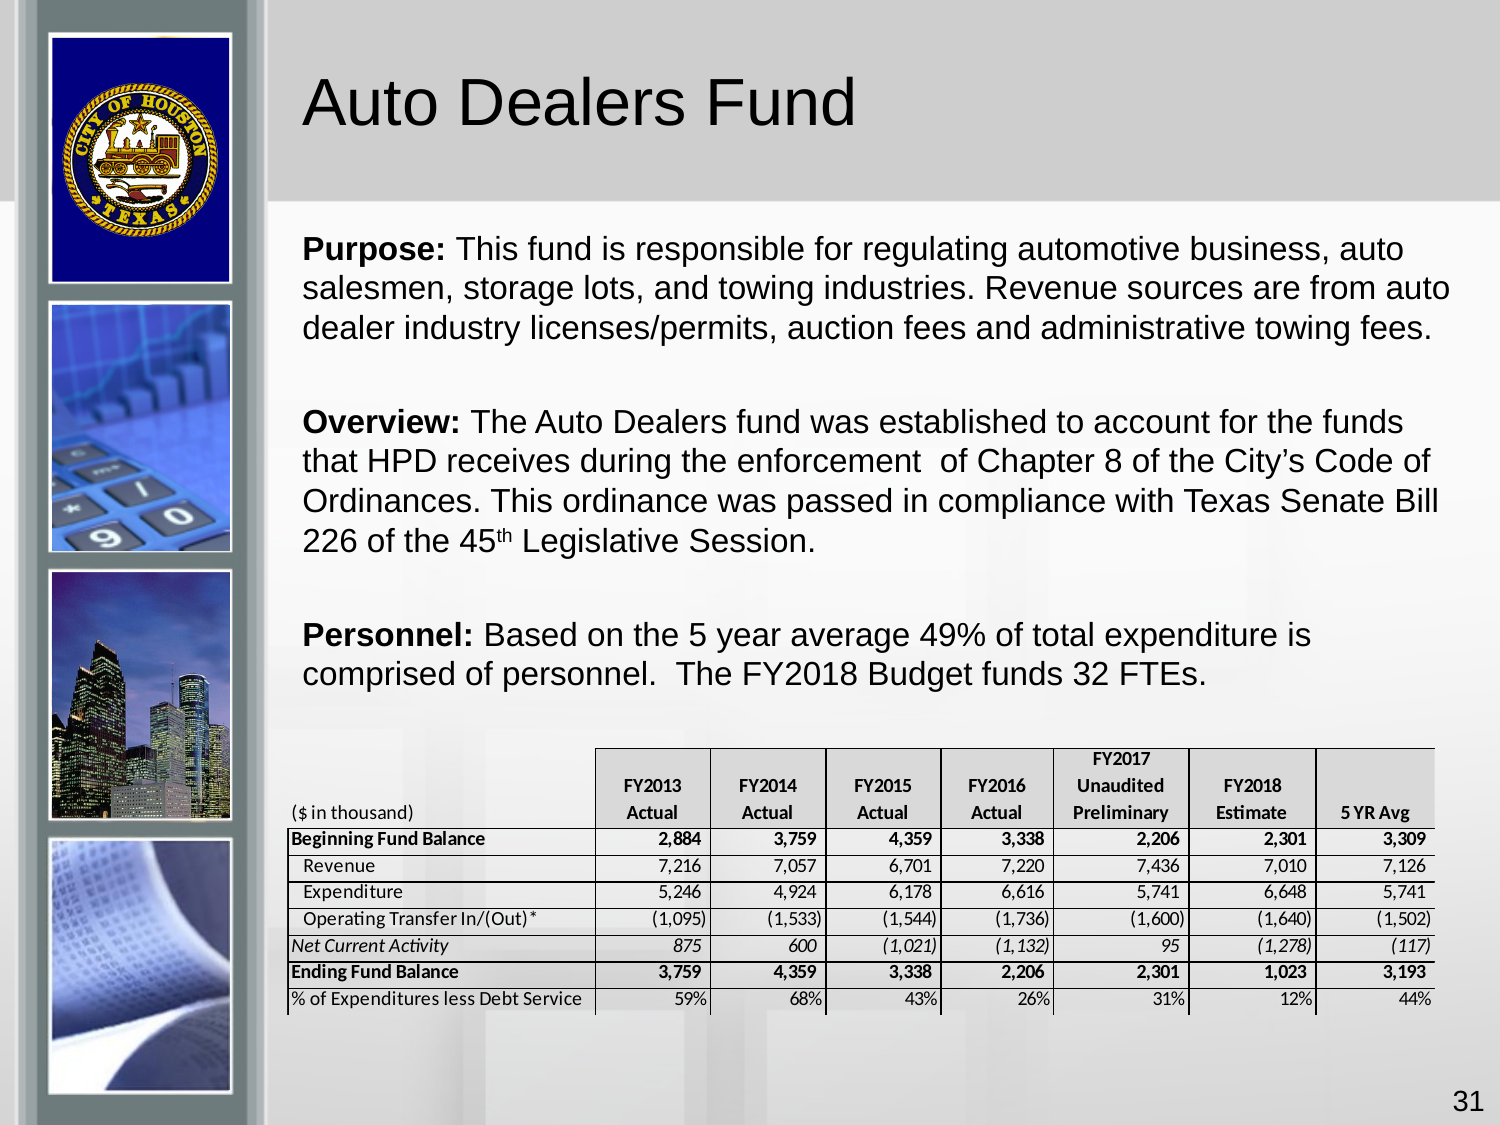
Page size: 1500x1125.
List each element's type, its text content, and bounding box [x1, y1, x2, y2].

slide_number 31 [1187, 1074, 1500, 1125]
title Auto Dealers Fund [287, 4, 1476, 193]
picture [0, 0, 1500, 1125]
list Purpose: This fund is responsible for regulating automotive business, auto salesmen, storage lots, and towing industries. Revenue sources are from auto dealer industry licenses/permits, auction fees and administrative towing fees. Overview: The Auto Dealers fund was established to account for the funds that HPD receives during the enforcement of Chapter 8 of the City’s Code of Ordinances. This ordinance was passed in compliance with Texas Senate Bill 226 of the 45th Legislative Session. Personnel: Based on the 5 year average 49% of total expenditure is comprised of personnel. The FY2018 Budget funds 32 FTEs. [287, 218, 1476, 1076]
